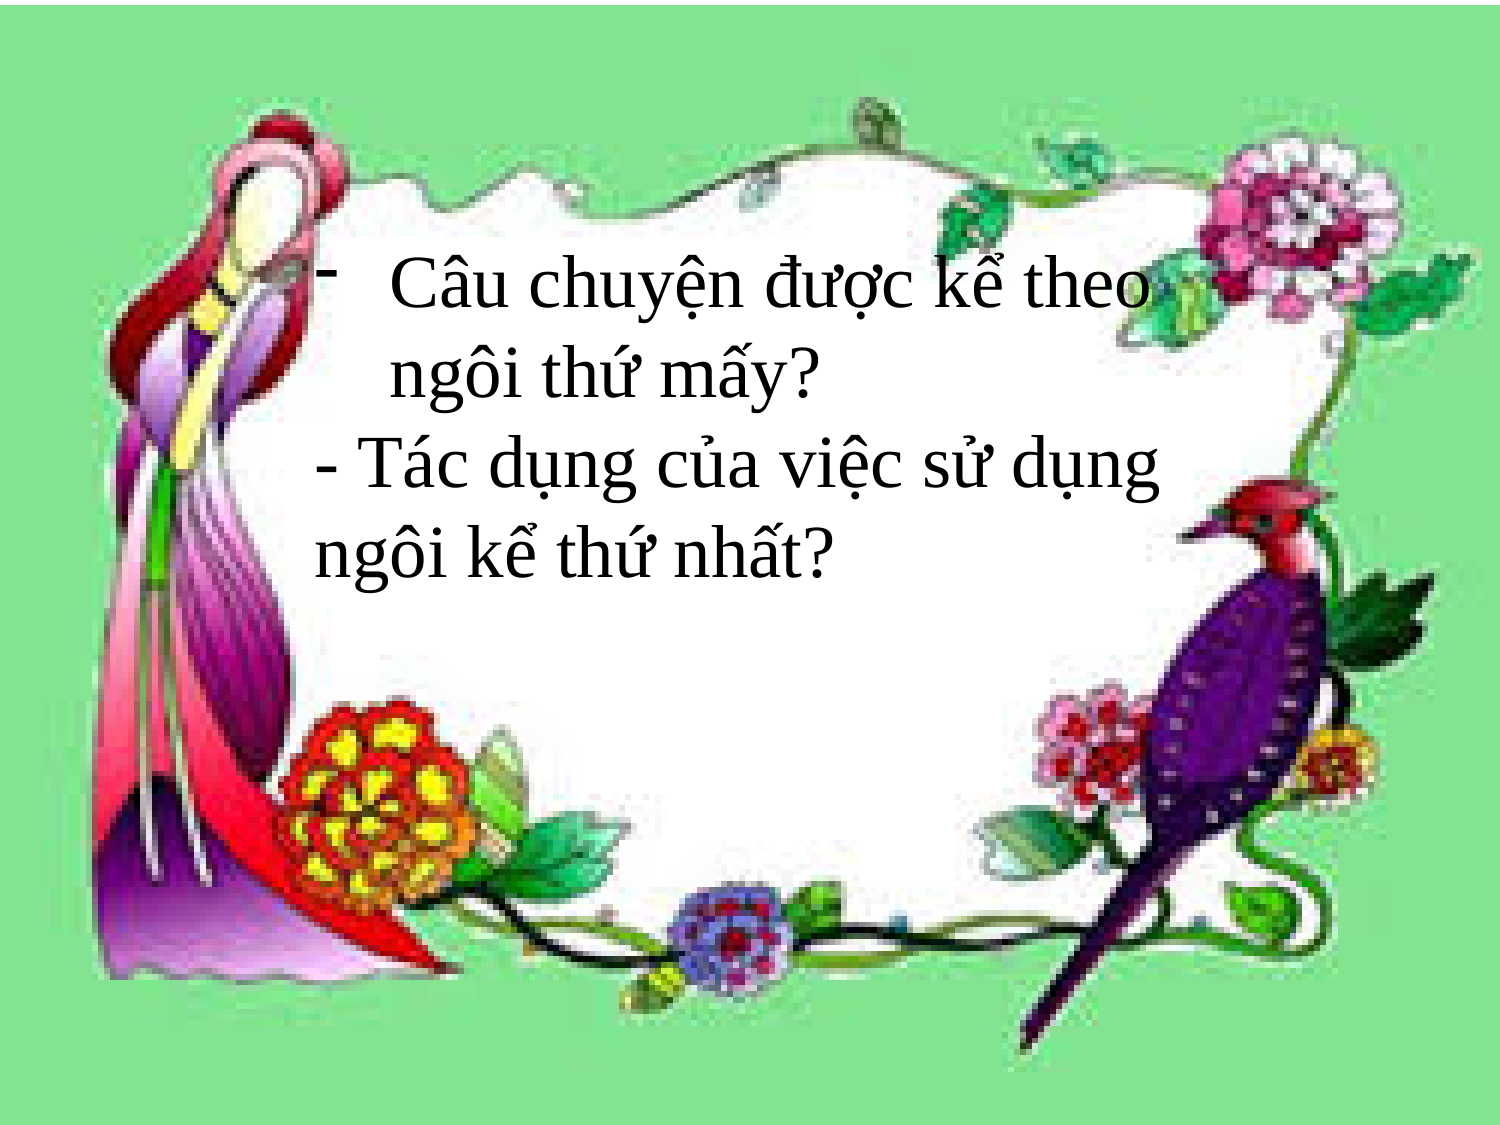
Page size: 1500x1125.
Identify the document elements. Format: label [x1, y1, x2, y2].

list [0, 5, 1500, 1125]
